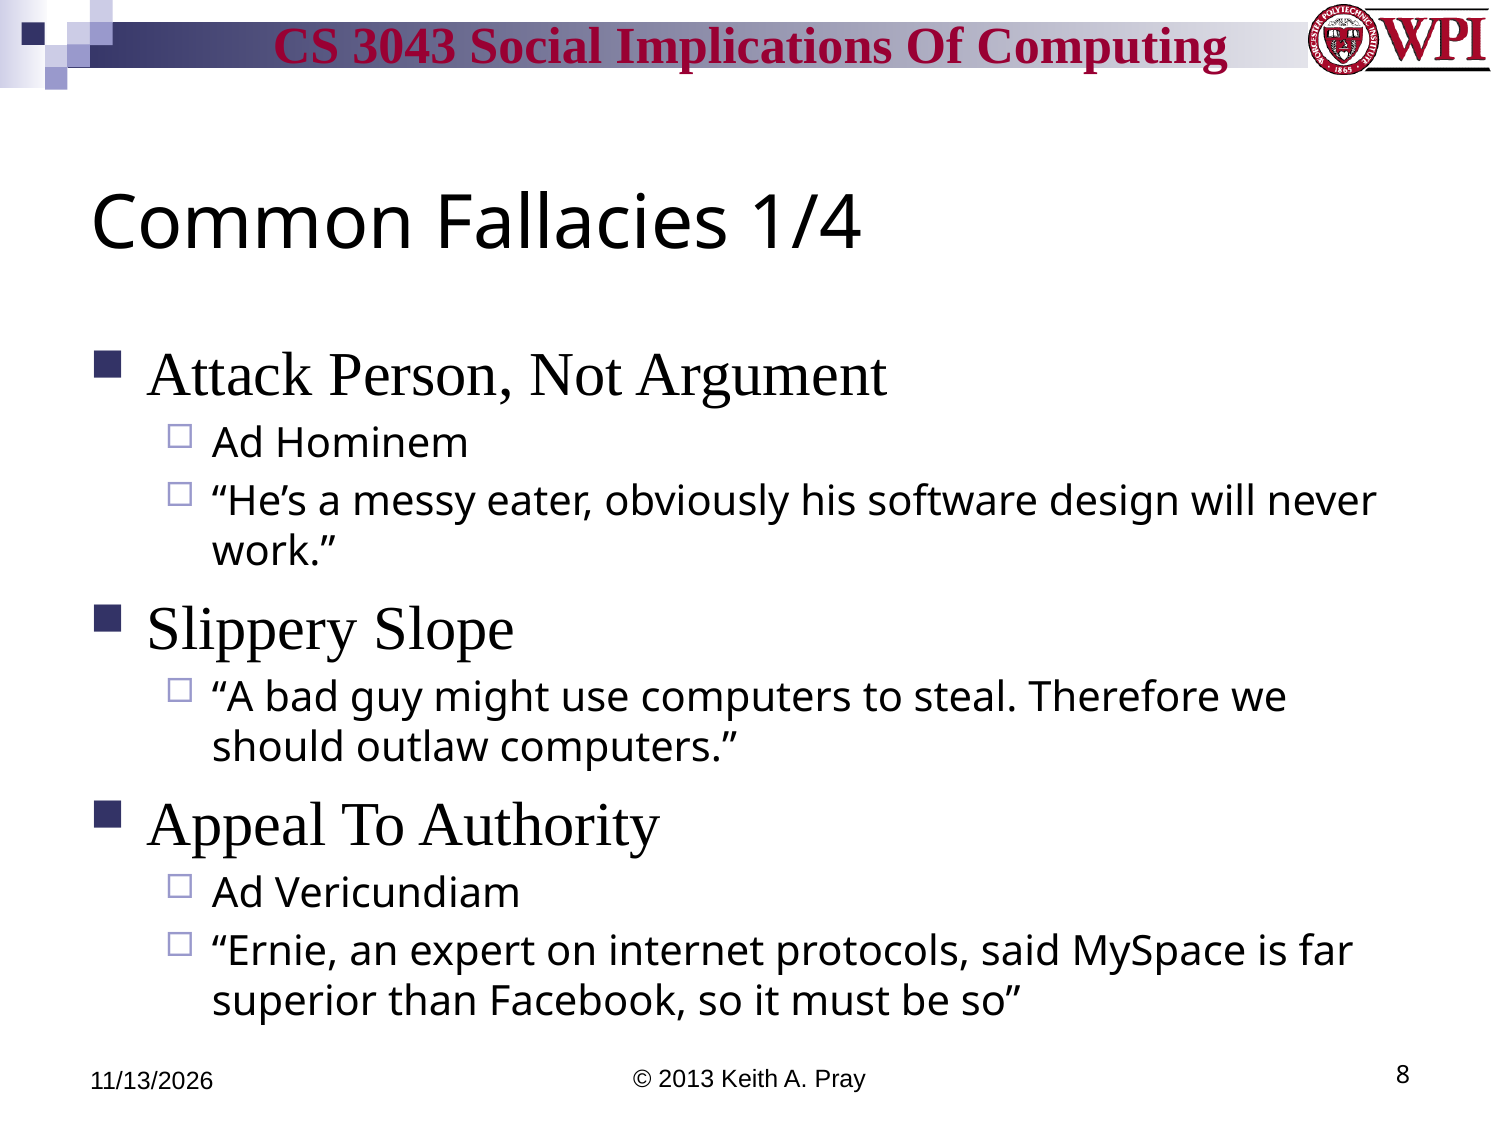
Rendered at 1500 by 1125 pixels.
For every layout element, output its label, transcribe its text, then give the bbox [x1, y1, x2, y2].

slide_number 8 [1074, 1024, 1426, 1101]
title Common Fallacies 1/4 [74, 124, 1426, 313]
picture [1308, 3, 1500, 75]
footer © 2013 Keith A. Pray [512, 1024, 988, 1101]
list Attack Person, Not Argument Ad Hominem “He’s a messy eater, obviously his software design will never work.” Slippery Slope “A bad guy might use computers to steal. Therefore we should outlaw computers.” Appeal To Authority Ad Vericundiam “Ernie, an expert on internet protocols, said MySpace is far superior than Facebook, so it must be so” [74, 324, 1426, 963]
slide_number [74, 1024, 426, 1103]
